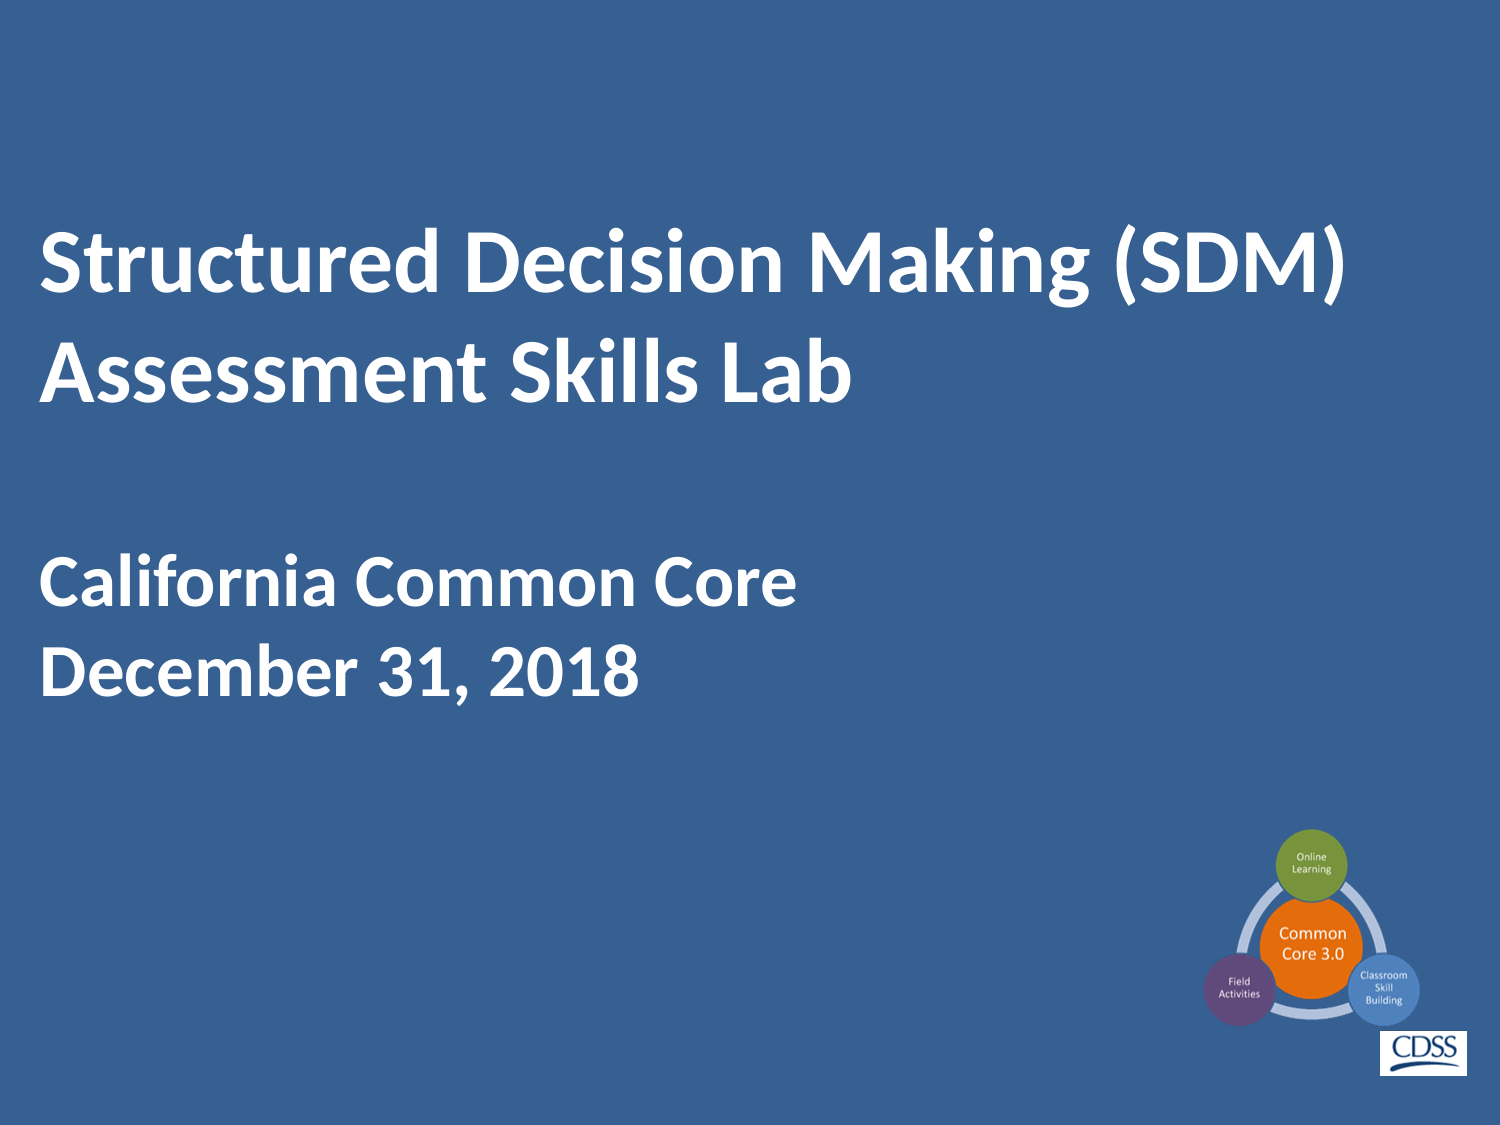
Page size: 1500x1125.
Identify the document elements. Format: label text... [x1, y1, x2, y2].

title Structured Decision Making (SDM) Assessment Skills Lab California Common Core December 31, 2018 [24, 187, 1488, 726]
picture [1199, 824, 1468, 1077]
